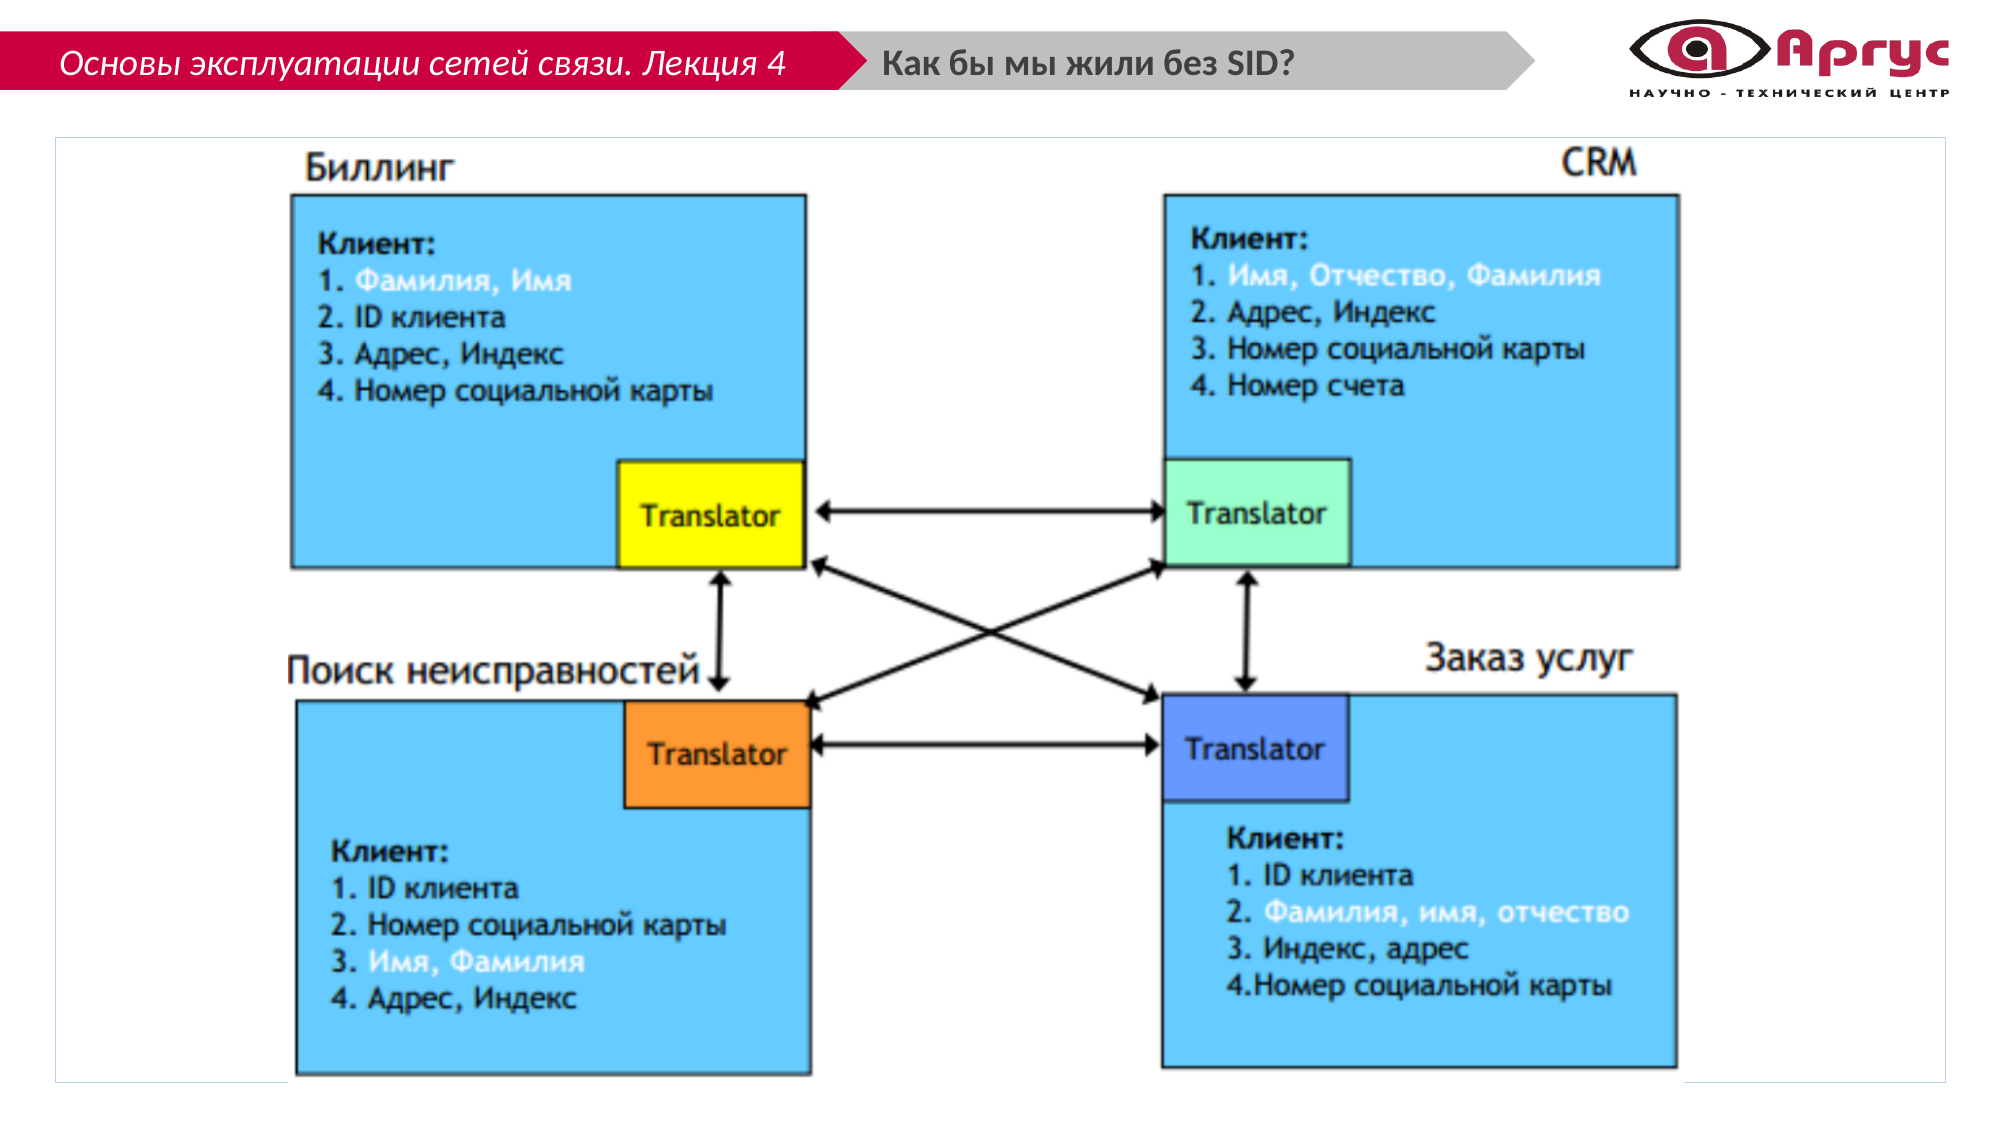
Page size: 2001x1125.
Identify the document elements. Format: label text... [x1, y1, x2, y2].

picture [288, 139, 1684, 1083]
list Как бы мы жили без SID? [867, 31, 1489, 91]
picture [1629, 19, 1949, 98]
